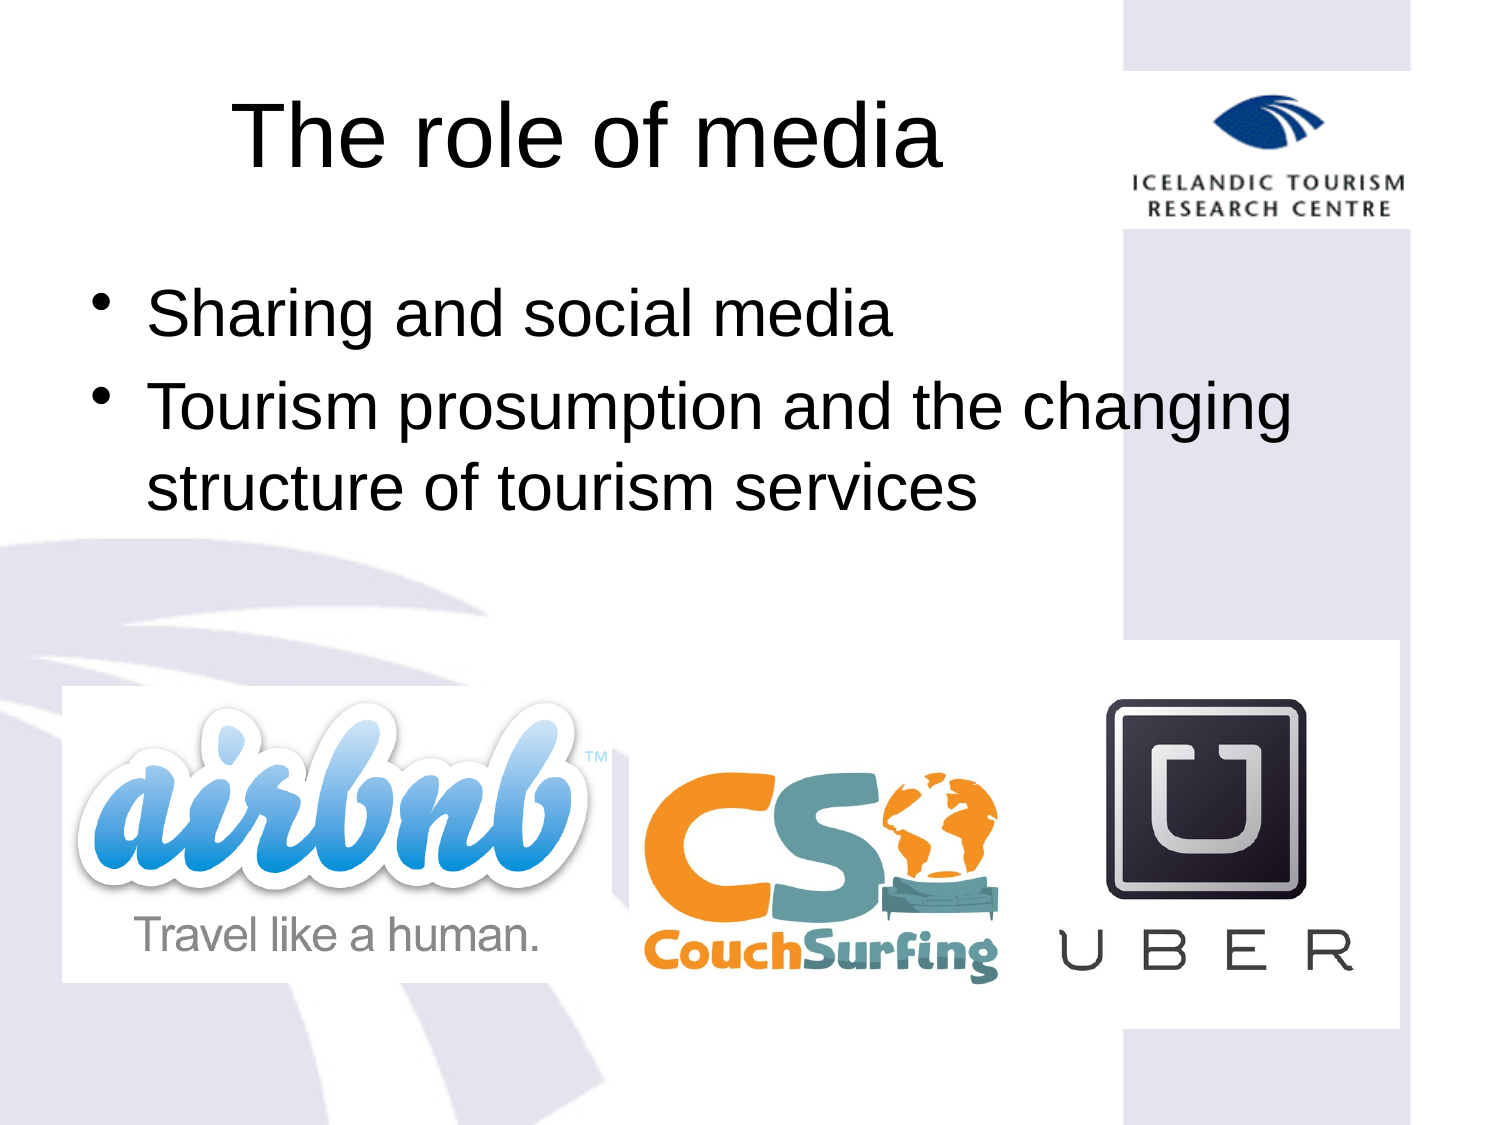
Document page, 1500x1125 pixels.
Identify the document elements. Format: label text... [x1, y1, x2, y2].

title The role of media [75, 37, 1100, 225]
picture [0, 0, 1500, 1125]
list Sharing and social media Tourism prosumption and the changing structure of tourism services [75, 262, 1425, 1005]
